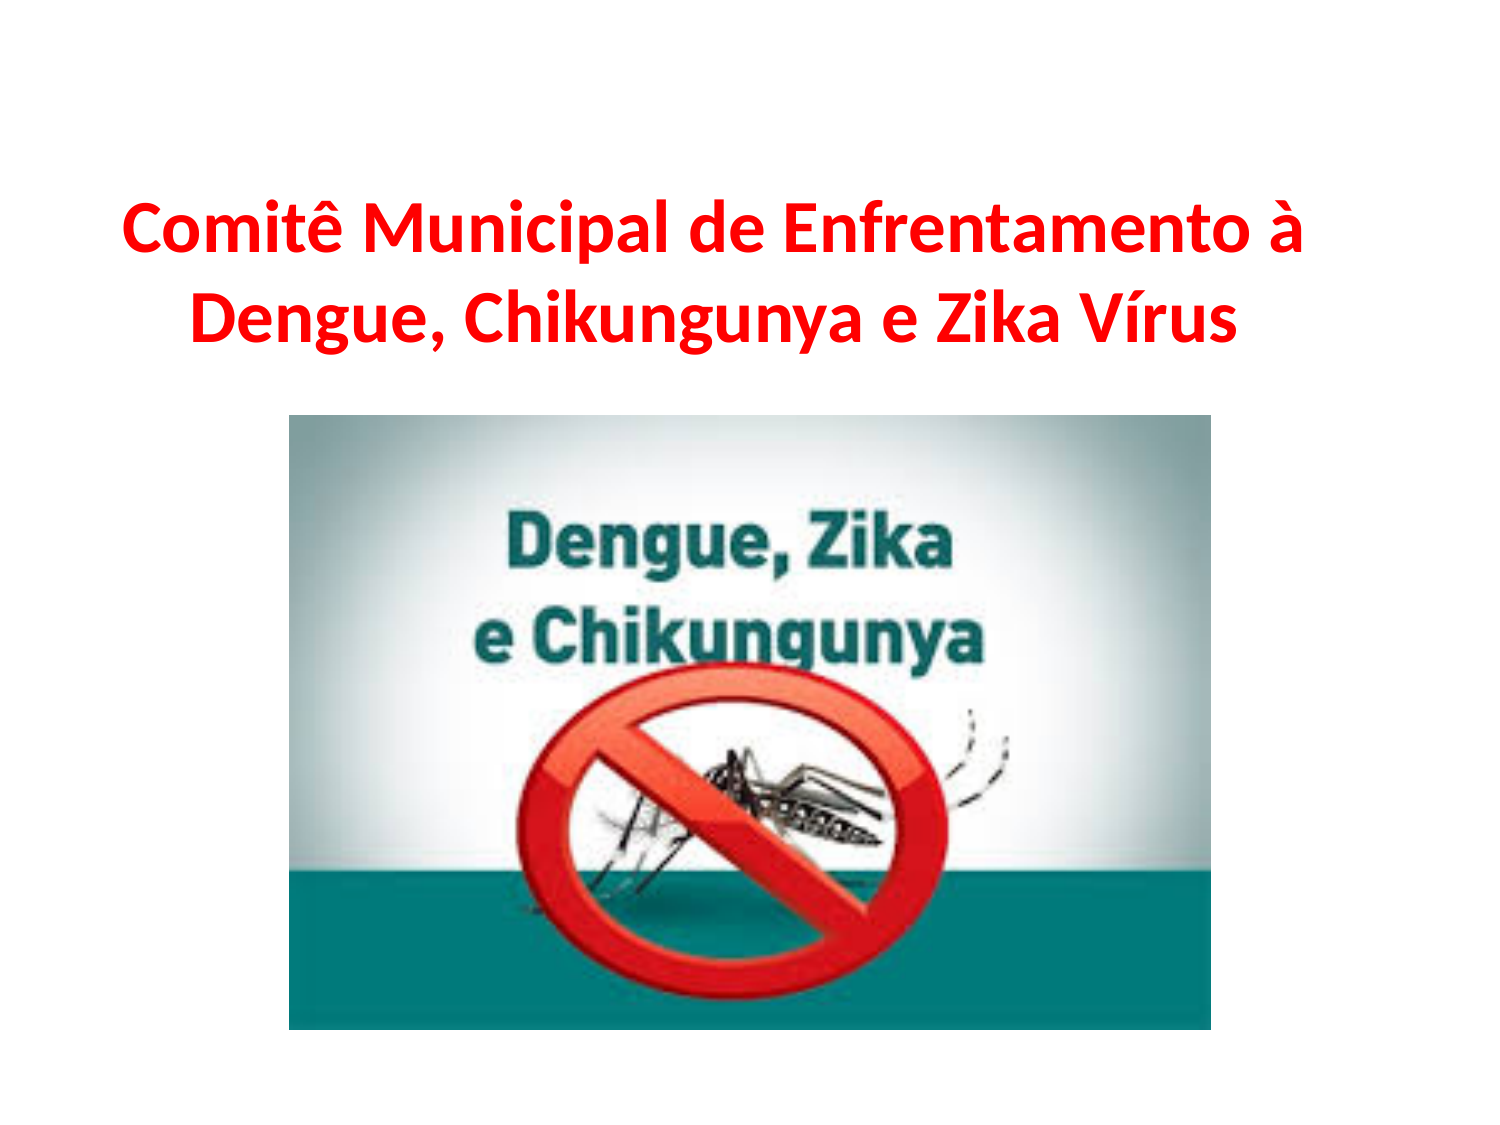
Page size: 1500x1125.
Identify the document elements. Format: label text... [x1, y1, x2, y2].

text_box Comitê Municipal de Enfrentamento à Dengue, Chikungunya e Zika Vírus [53, 170, 1376, 365]
picture [288, 414, 1211, 1030]
